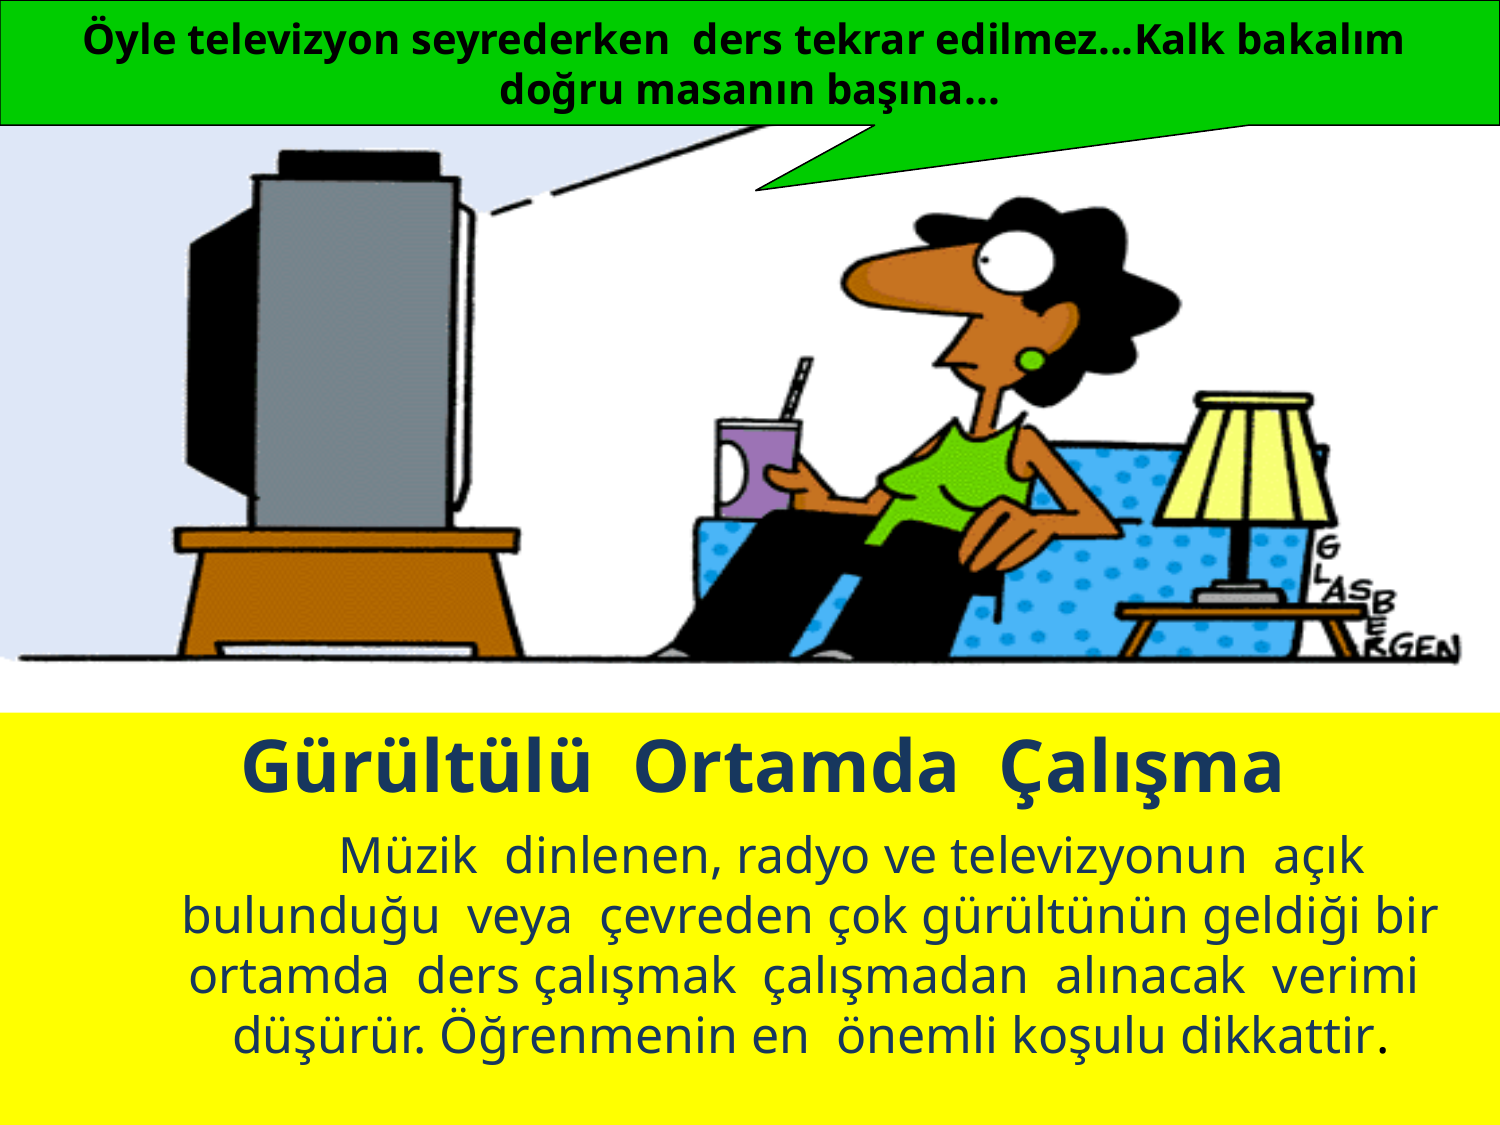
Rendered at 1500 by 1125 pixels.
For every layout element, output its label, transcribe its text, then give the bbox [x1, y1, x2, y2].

list Gürültülü Ortamda Çalışma Müzik dinlenen, radyo ve televizyonun açık bulunduğu veya çevreden çok gürültünün geldiği bir ortamda ders çalışmak çalışmadan alınacak verimi düşürür. Öğrenmenin en önemli koşulu dikkattir. [0, 907, 1500, 1125]
picture [0, 0, 1500, 901]
